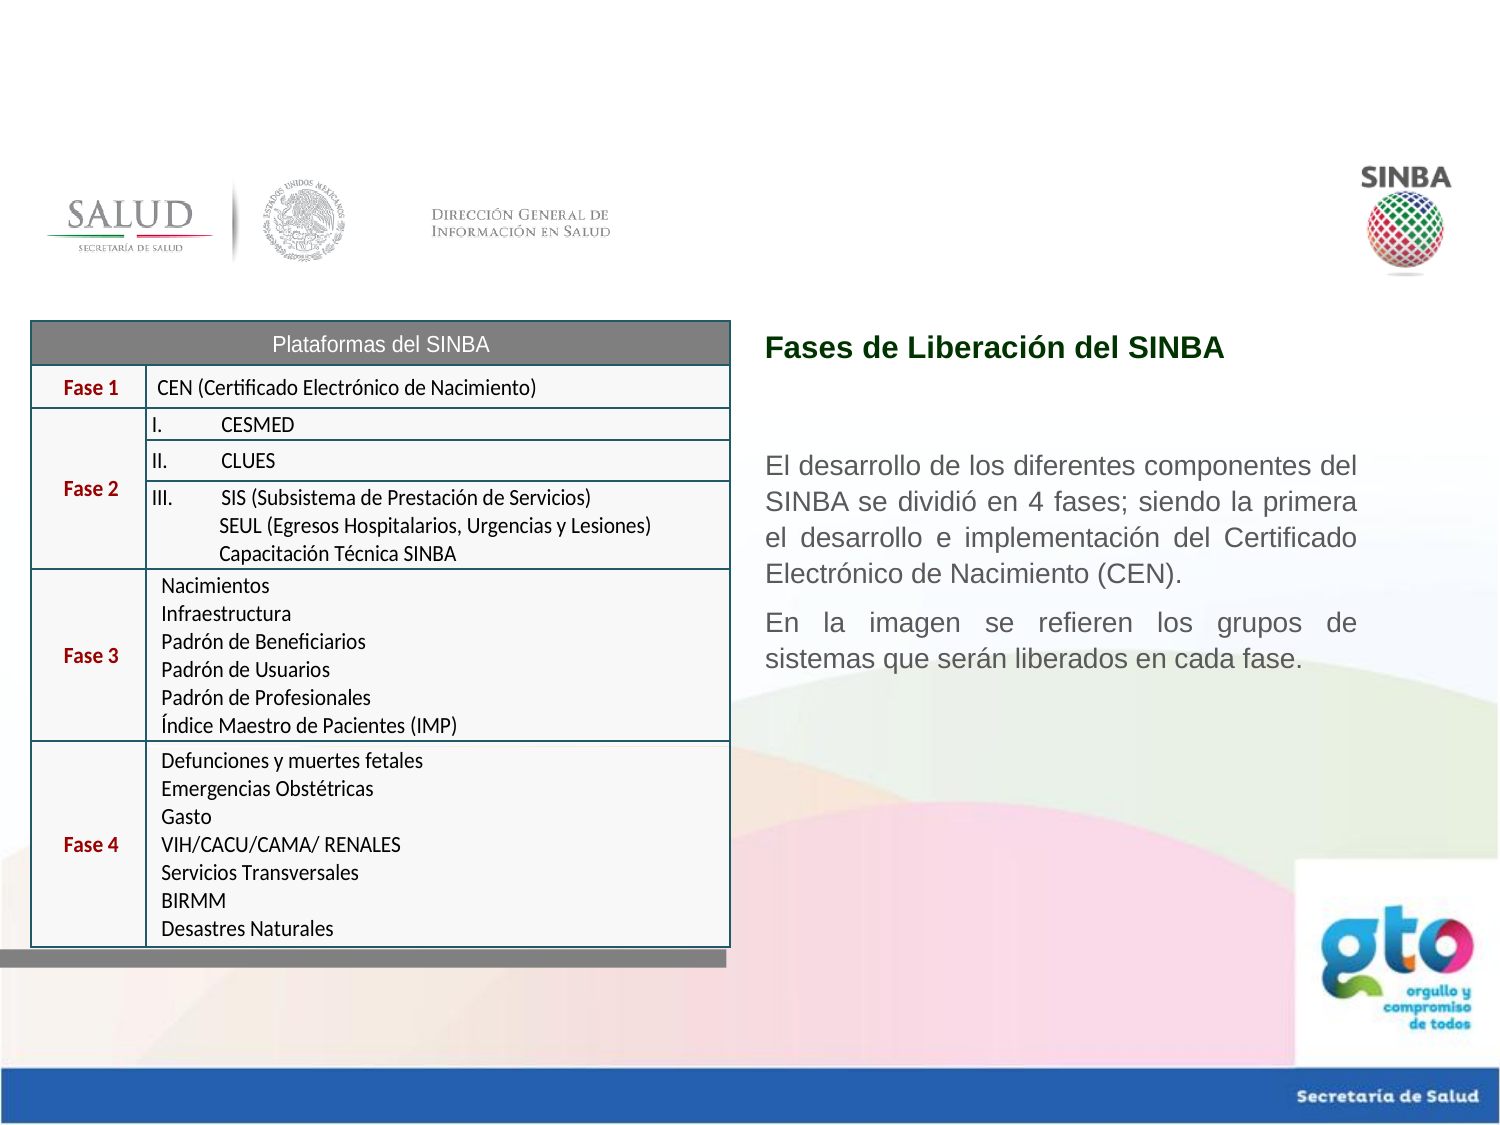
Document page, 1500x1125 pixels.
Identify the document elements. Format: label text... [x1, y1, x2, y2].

text_box El desarrollo de los diferentes componentes del SINBA se dividió en 4 fases; siendo la primera el desarrollo e implementación del Certificado Electrónico de Nacimiento (CEN). En la imagen se refieren los grupos de sistemas que serán liberados en cada fase. [813, 437, 1373, 730]
text_box Fases de Liberación del SINBA [810, 320, 1500, 448]
picture [0, 0, 1500, 1125]
